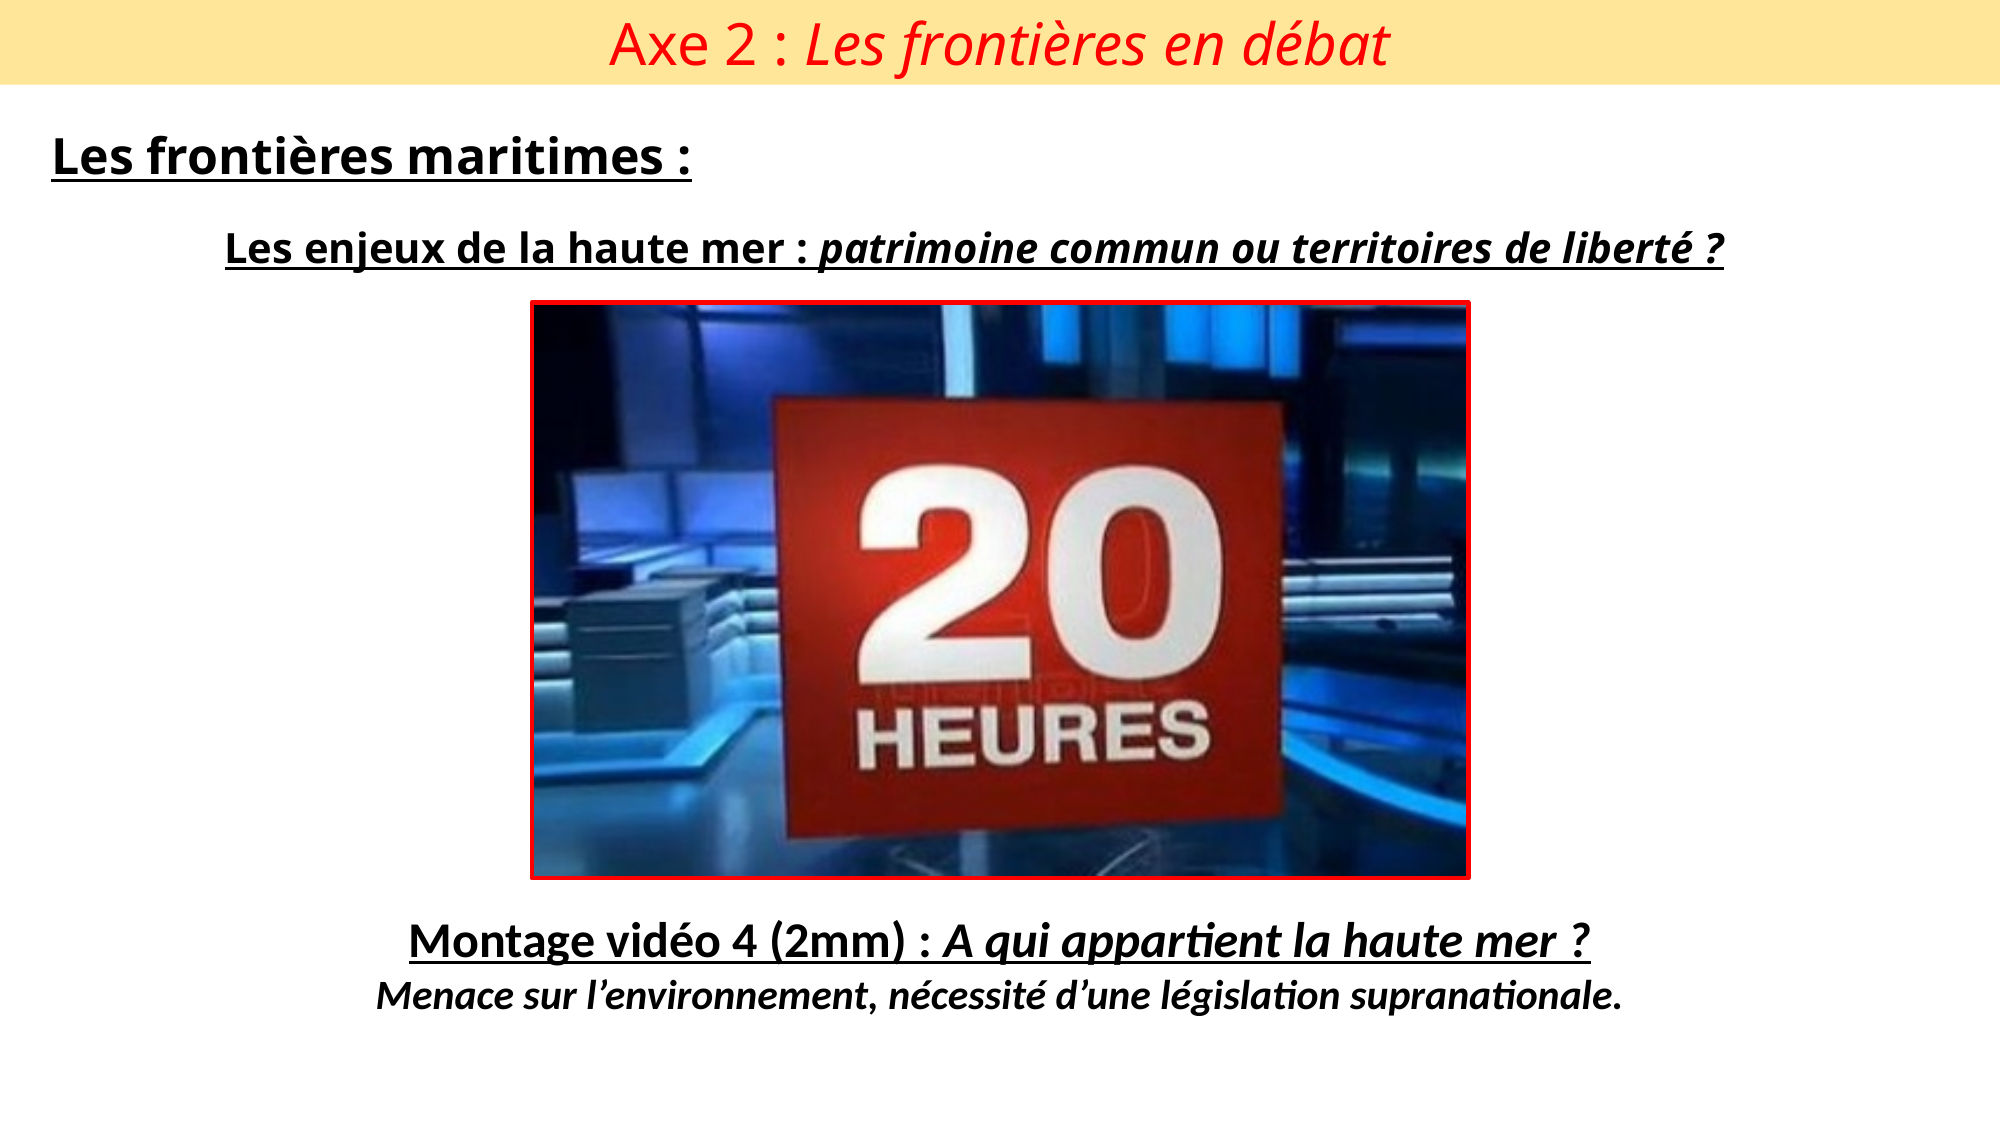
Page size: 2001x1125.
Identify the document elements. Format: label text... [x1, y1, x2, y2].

text_box Les enjeux de la haute mer : patrimoine commun ou territoires de liberté ? [209, 214, 1739, 280]
text_box Axe 2 : Les frontières en débat [0, 0, 2000, 85]
picture [534, 304, 1466, 876]
text_box Montage vidéo 4 (2mm) : A qui appartient la haute mer ? Menace sur l’environnement, nécessité d’une législation supranationale. [0, 900, 2000, 1026]
text_box Les frontières maritimes : [36, 117, 707, 193]
